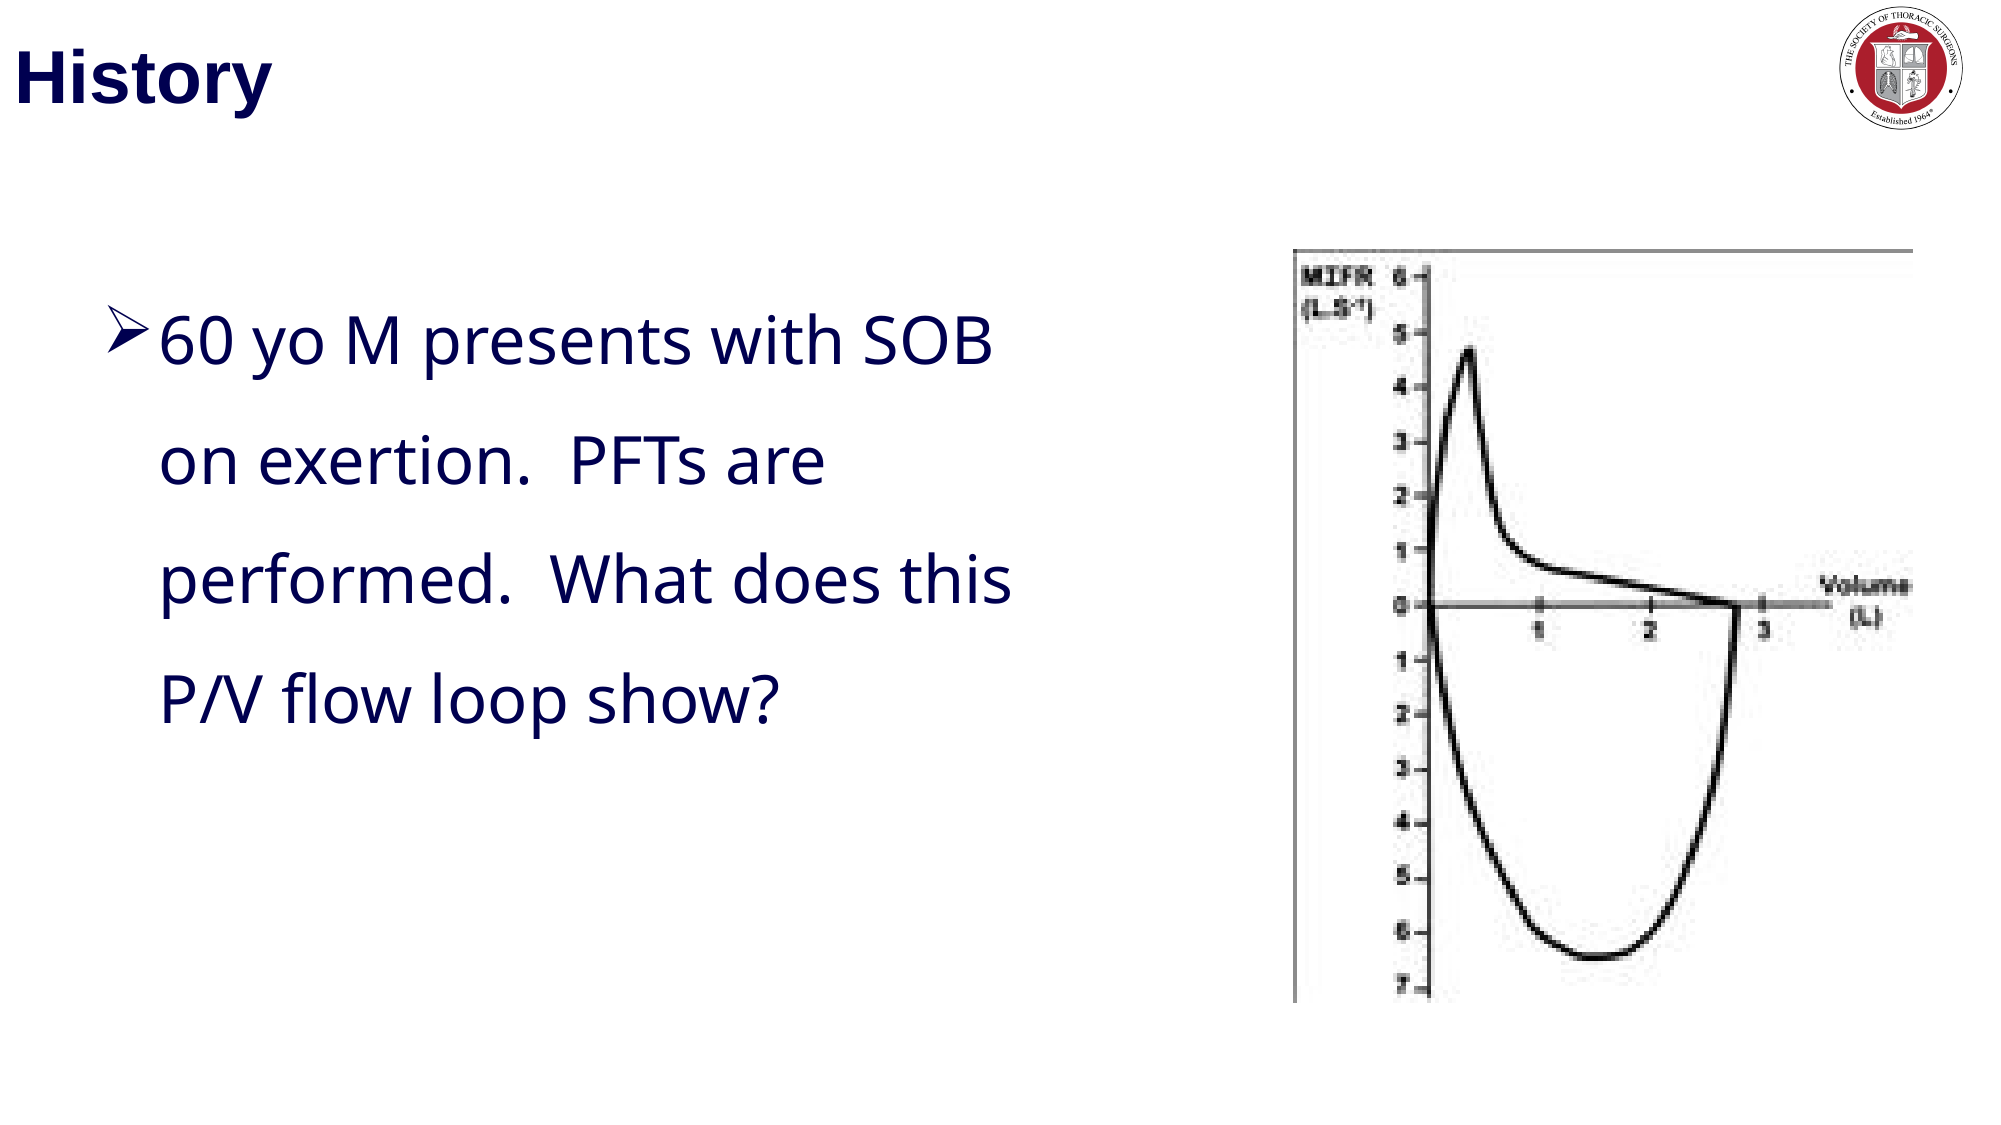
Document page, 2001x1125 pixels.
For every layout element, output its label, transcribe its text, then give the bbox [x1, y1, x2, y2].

title History [0, 4, 2000, 143]
list 60 yo M presents with SOB on exertion. PFTs are performed. What does this P/V flow loop show? [87, 249, 1103, 1091]
picture [1293, 249, 1913, 1003]
